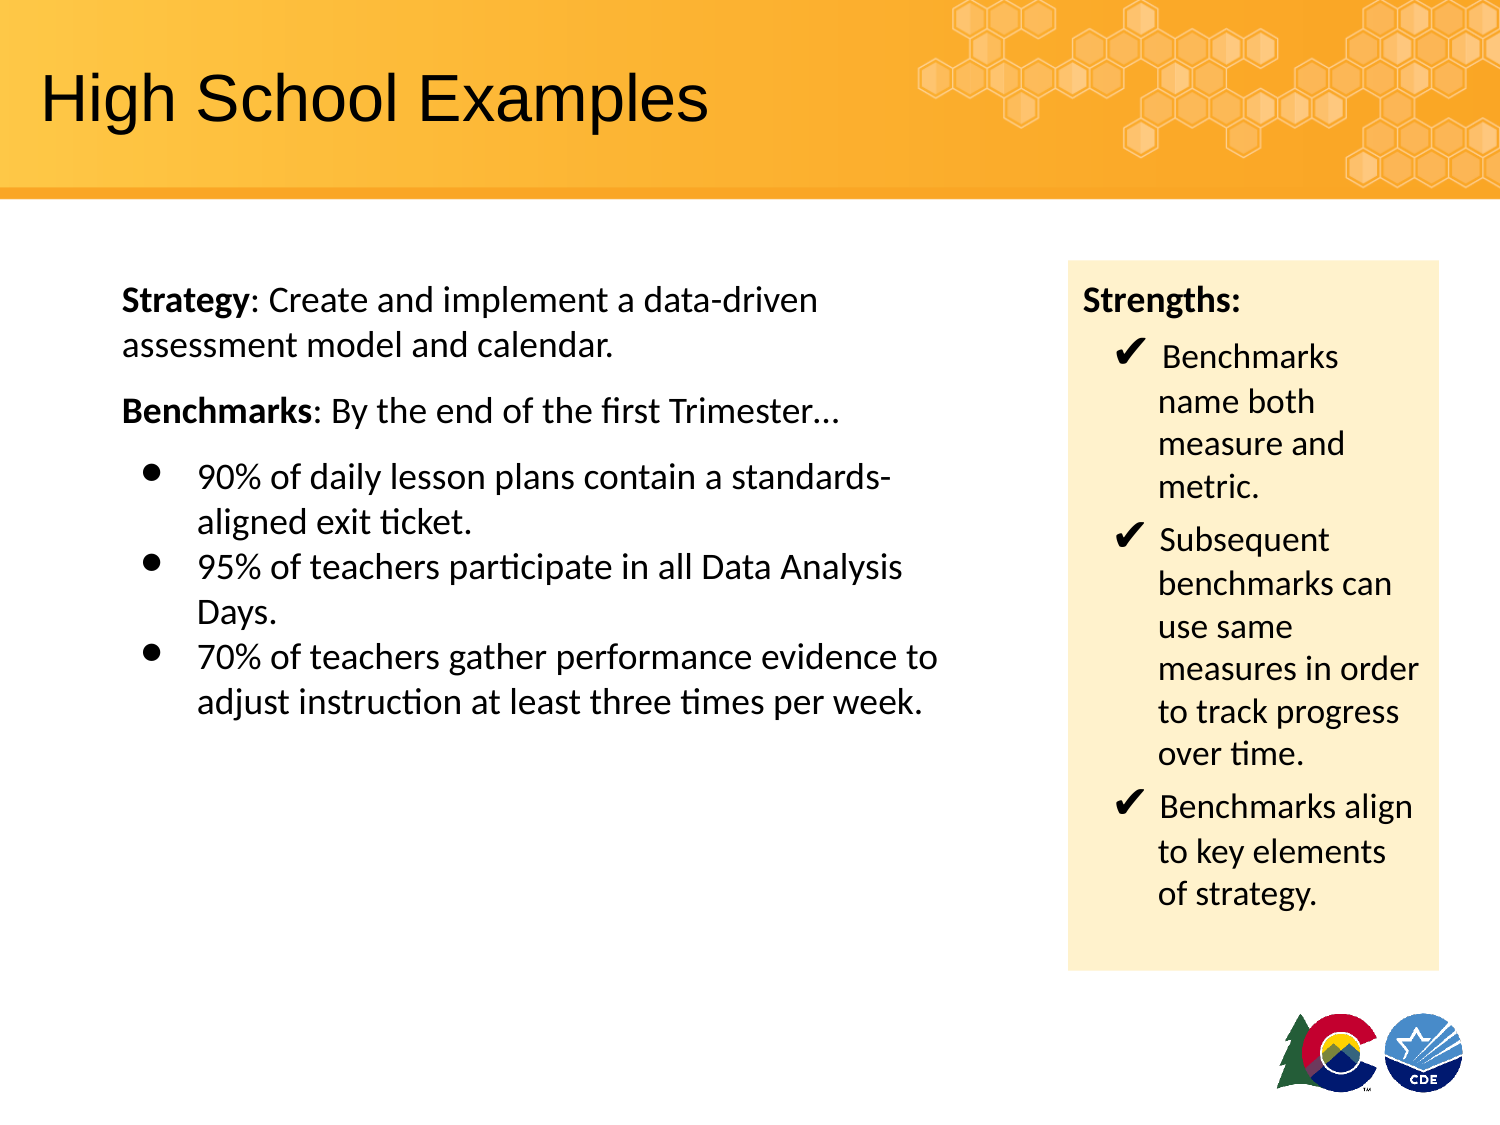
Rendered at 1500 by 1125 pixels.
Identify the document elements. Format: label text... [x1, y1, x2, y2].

picture [1275, 1012, 1463, 1093]
text_box Strategy: Create and implement a data-driven assessment model and calendar. Benchmarks: By the end of the first Trimester… 90% of daily lesson plans contain a standards-aligned exit ticket. 95% of teachers participate in all Data Analysis Days. 70% of teachers gather performance evidence to adjust instruction at least three times per week. [106, 260, 998, 737]
text_box Strengths: ✔ Benchmarks name both measure and metric. ✔ Subsequent benchmarks can use same measures in order to track progress over time. ✔ Benchmarks align to key elements of strategy. [1068, 260, 1439, 971]
title High School Examples [40, 54, 1466, 147]
picture [0, 0, 1500, 200]
